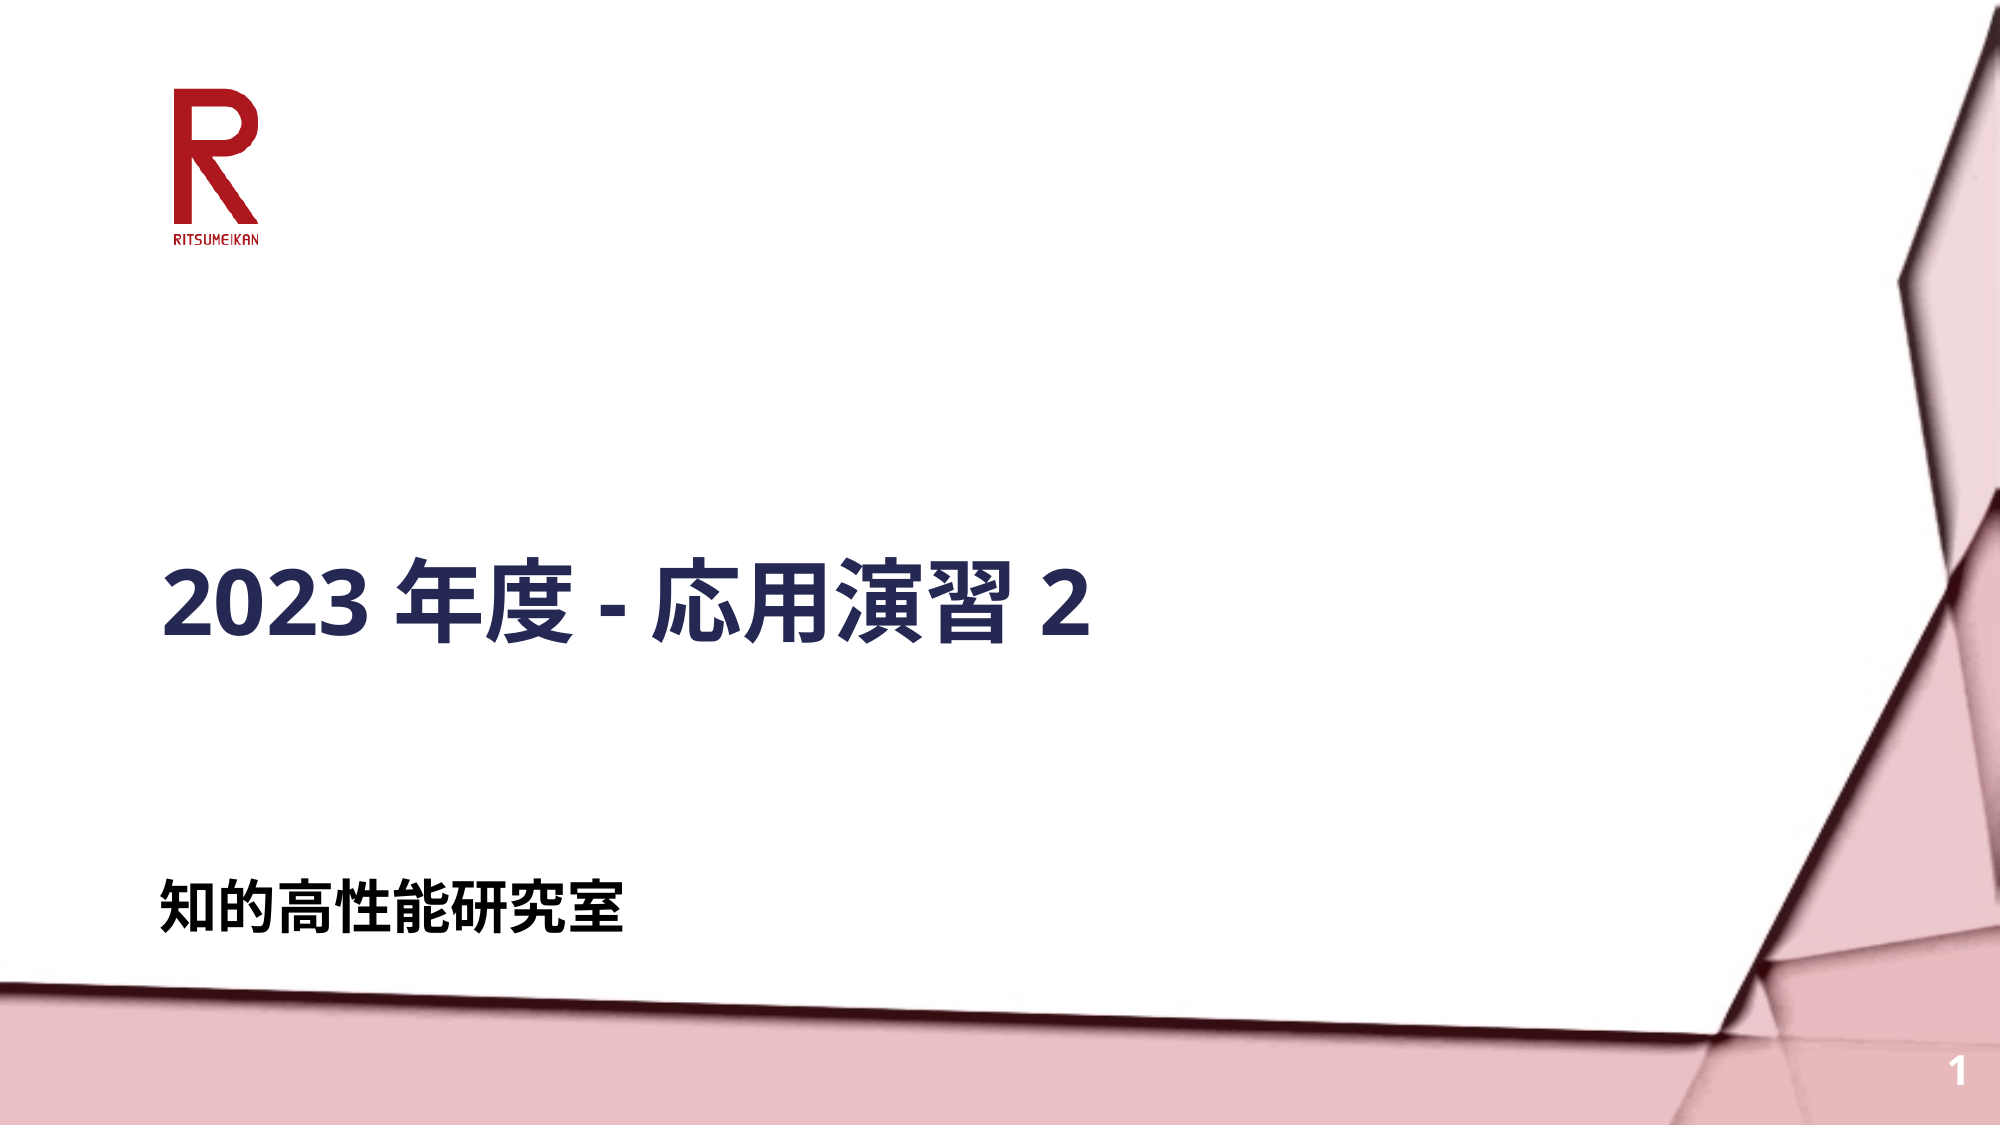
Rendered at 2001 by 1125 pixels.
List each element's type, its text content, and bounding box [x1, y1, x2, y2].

slide_number 1 [1787, 1036, 1986, 1112]
title 2023年度-応用演習2 [146, 436, 1847, 662]
subtitle 知的高性能研究室 [144, 775, 1765, 949]
picture [0, 2, 2000, 1125]
